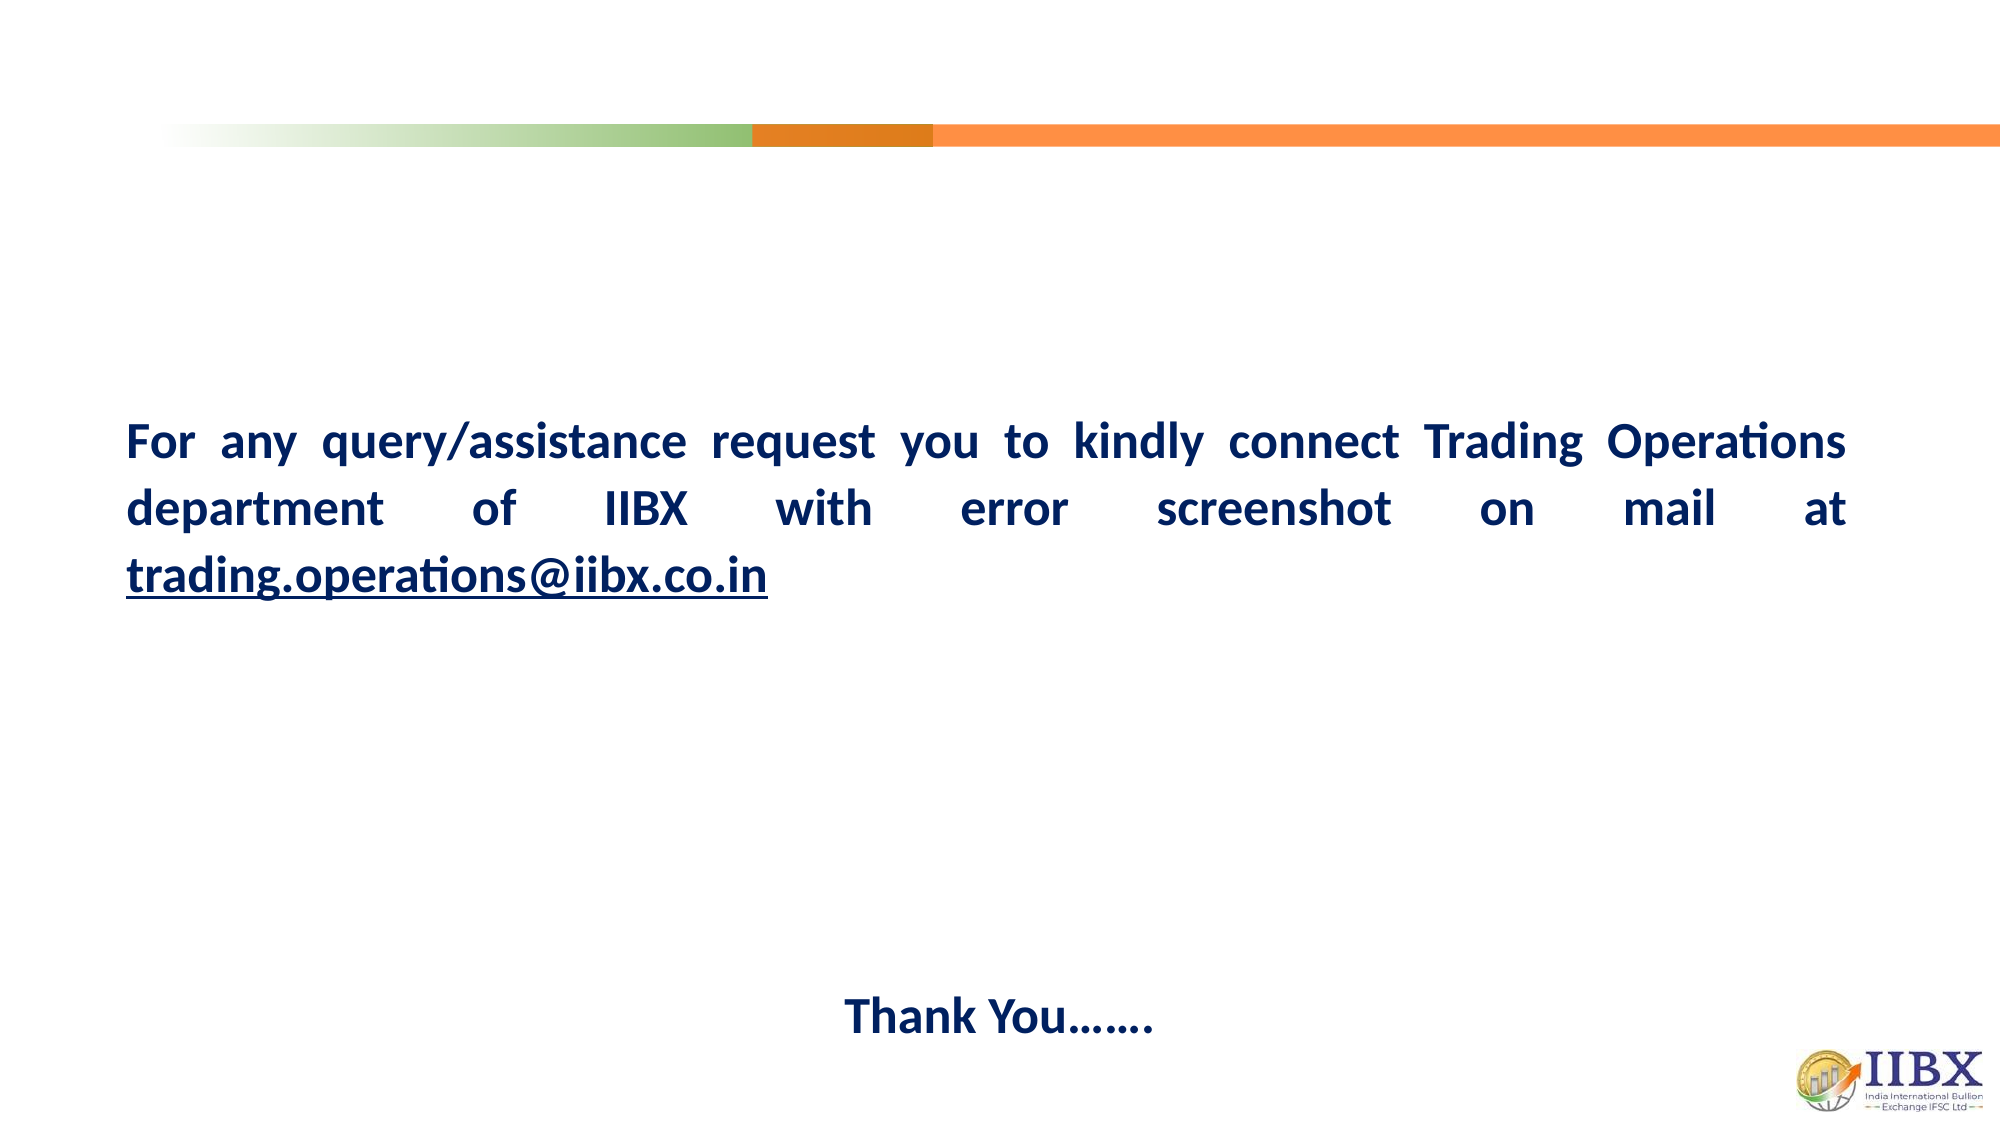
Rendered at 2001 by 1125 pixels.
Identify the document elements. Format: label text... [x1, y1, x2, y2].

picture [0, 124, 752, 147]
picture [1795, 1049, 1983, 1112]
text_box For any query/assistance request you to kindly connect Trading Operations department of IIBX with error screenshot on mail at trading.operations@iibx.co.in [111, 394, 1863, 610]
text_box Thank You……. [318, 969, 1682, 1052]
